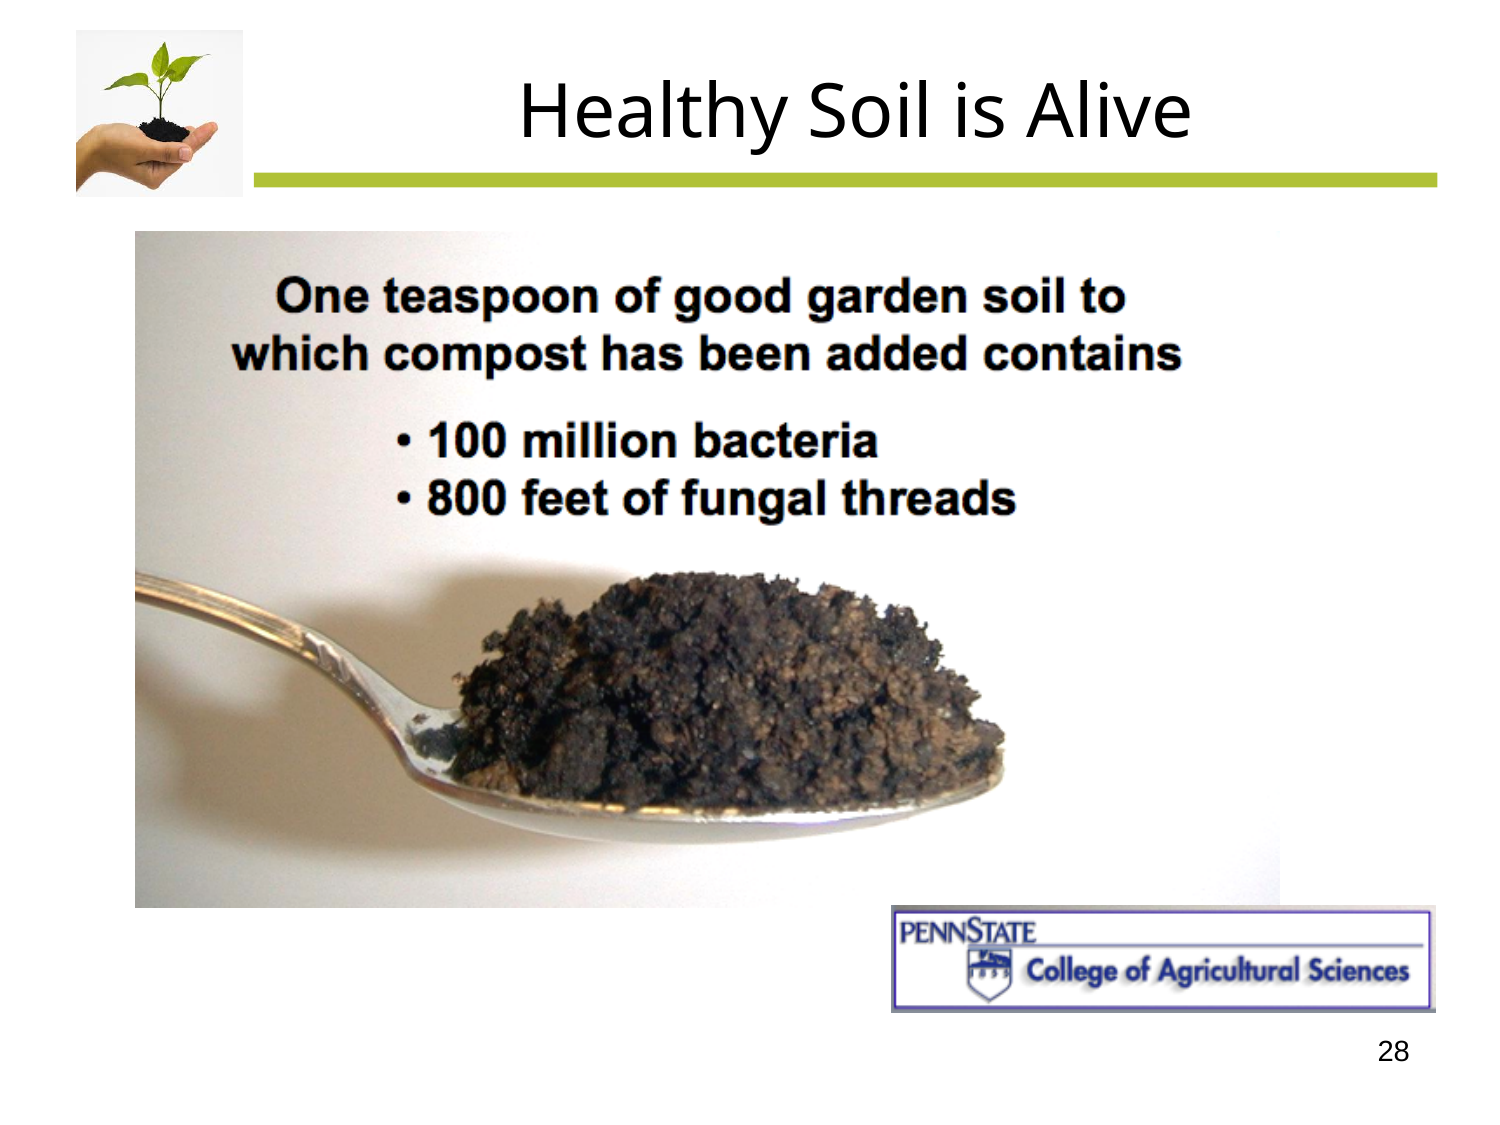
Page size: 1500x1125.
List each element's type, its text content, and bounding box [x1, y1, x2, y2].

picture [76, 30, 243, 197]
title Healthy Soil is Alive [300, 29, 1412, 185]
picture [135, 231, 1436, 1013]
slide_number 28 [1074, 1024, 1425, 1103]
